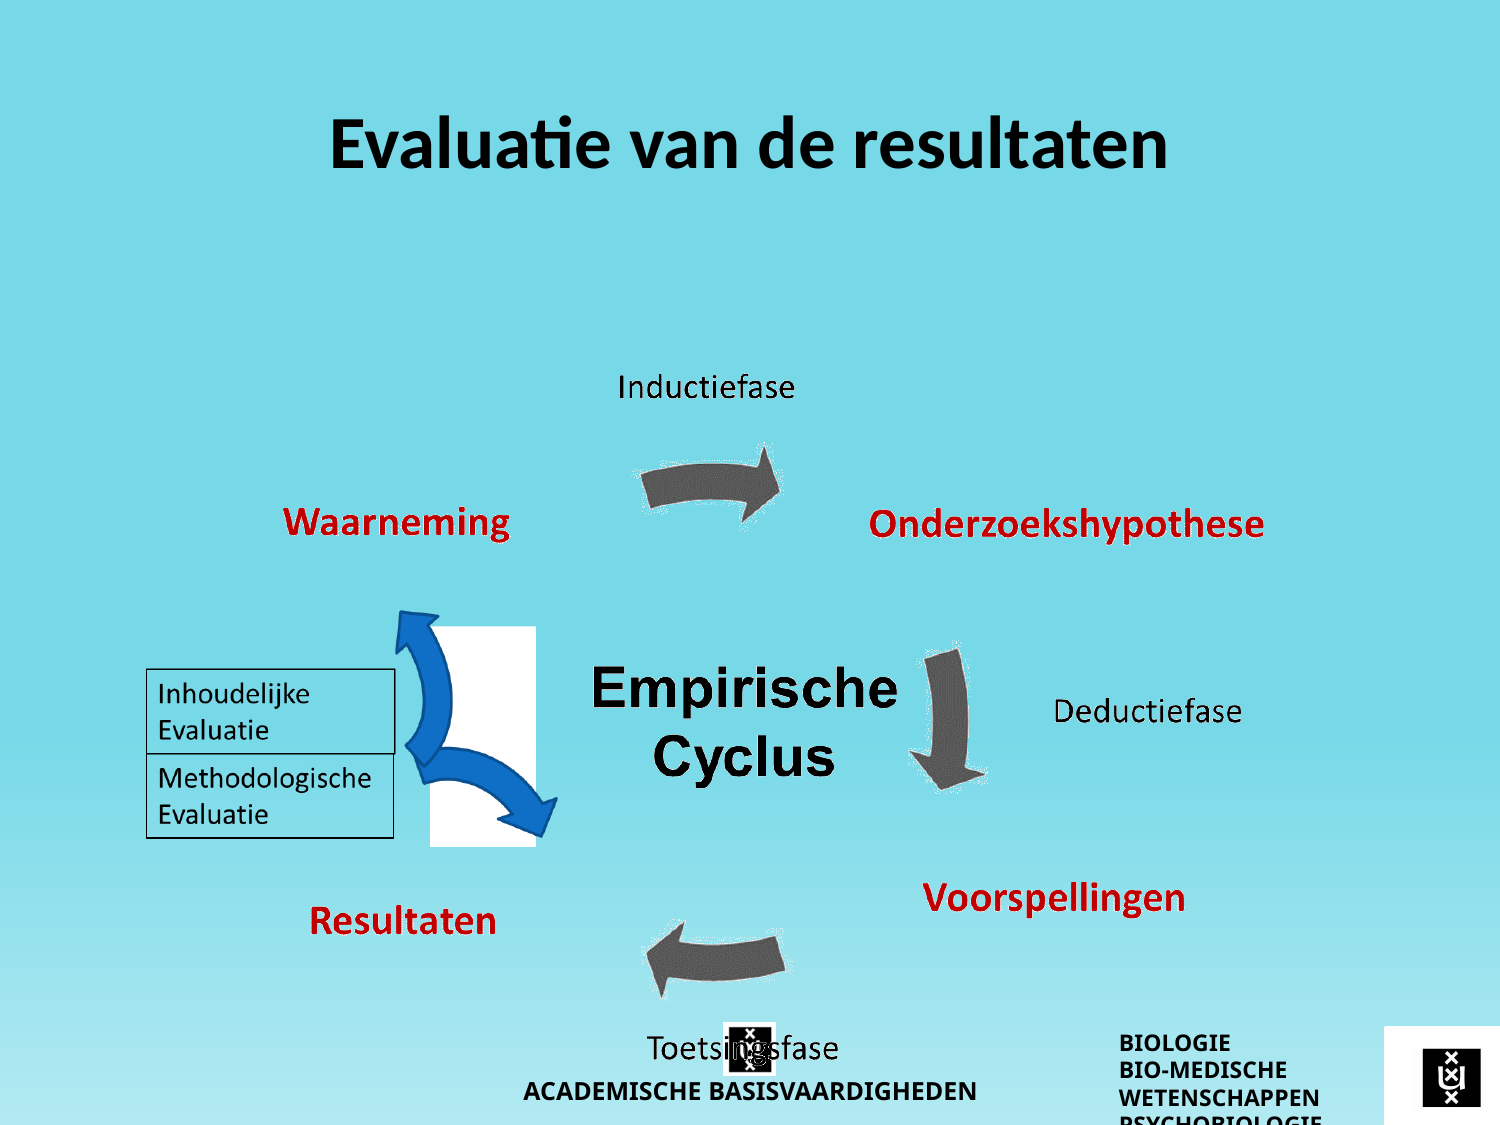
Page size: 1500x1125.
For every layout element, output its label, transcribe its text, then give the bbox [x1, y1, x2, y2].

title Evaluatie van de resultaten [75, 45, 1425, 233]
picture [103, 315, 1318, 1125]
picture [1413, 1047, 1489, 1111]
